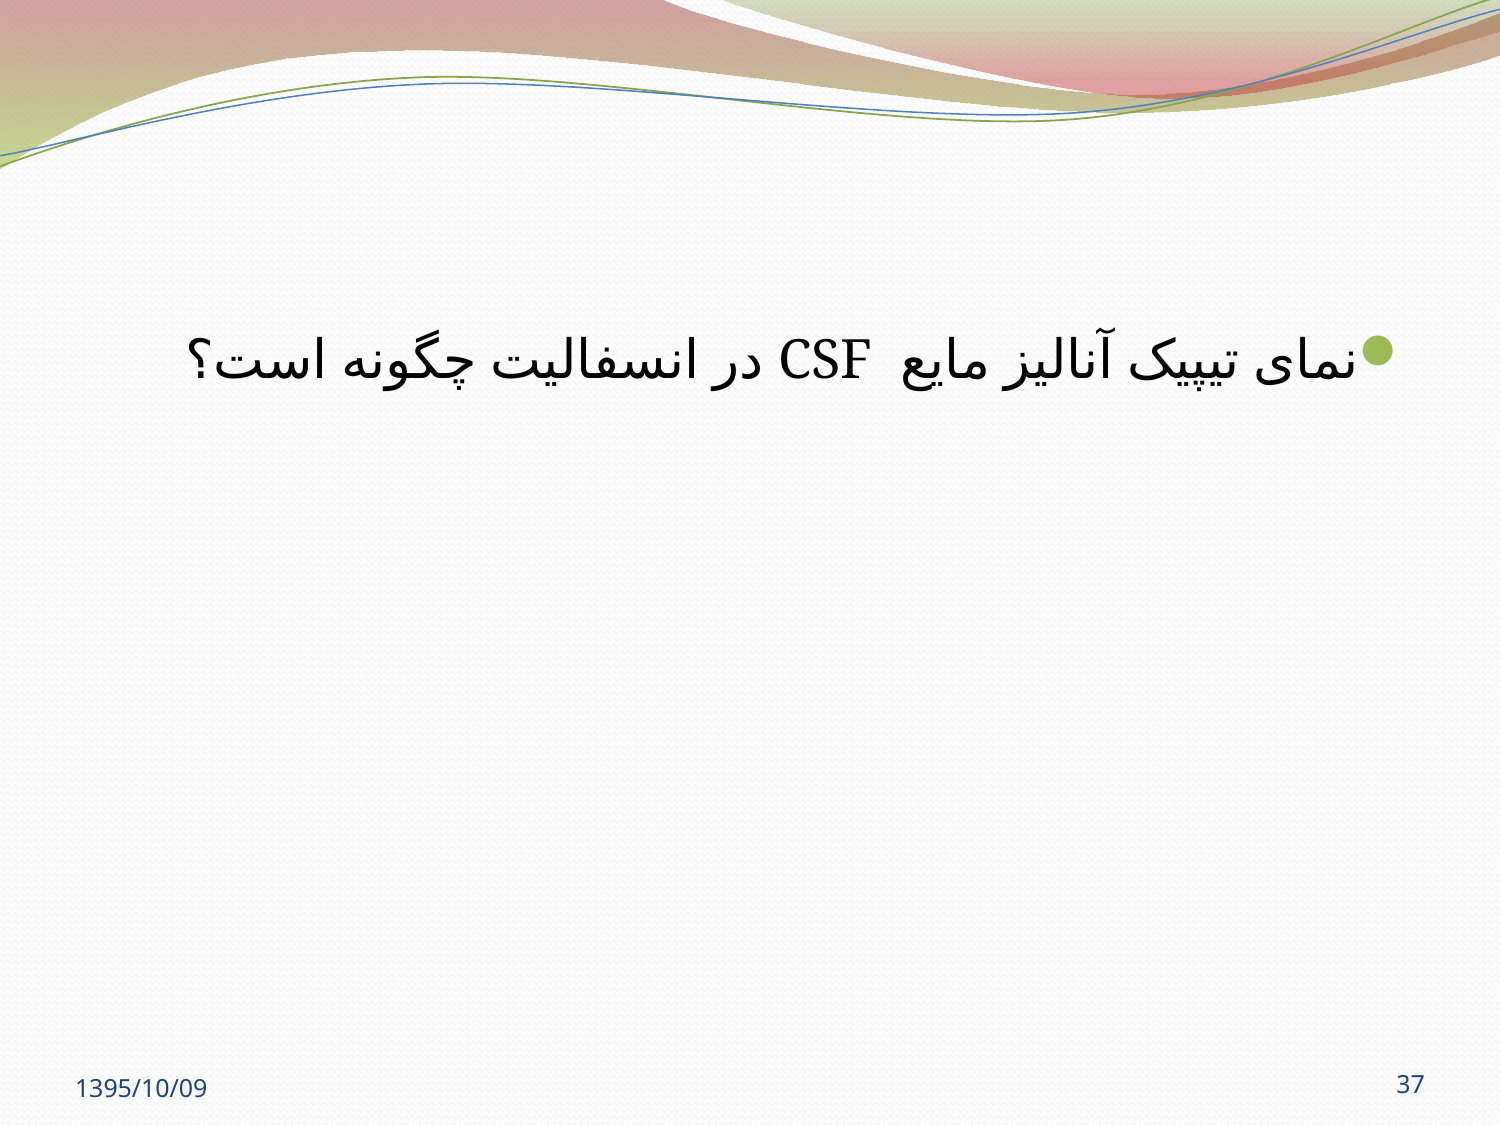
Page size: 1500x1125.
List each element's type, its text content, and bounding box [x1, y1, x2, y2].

list نمای تیپیک آنالیز مایع CSF در انسفالیت چگونه است؟ [75, 317, 1425, 1038]
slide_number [75, 1042, 425, 1103]
slide_number 37 [1299, 1042, 1425, 1103]
